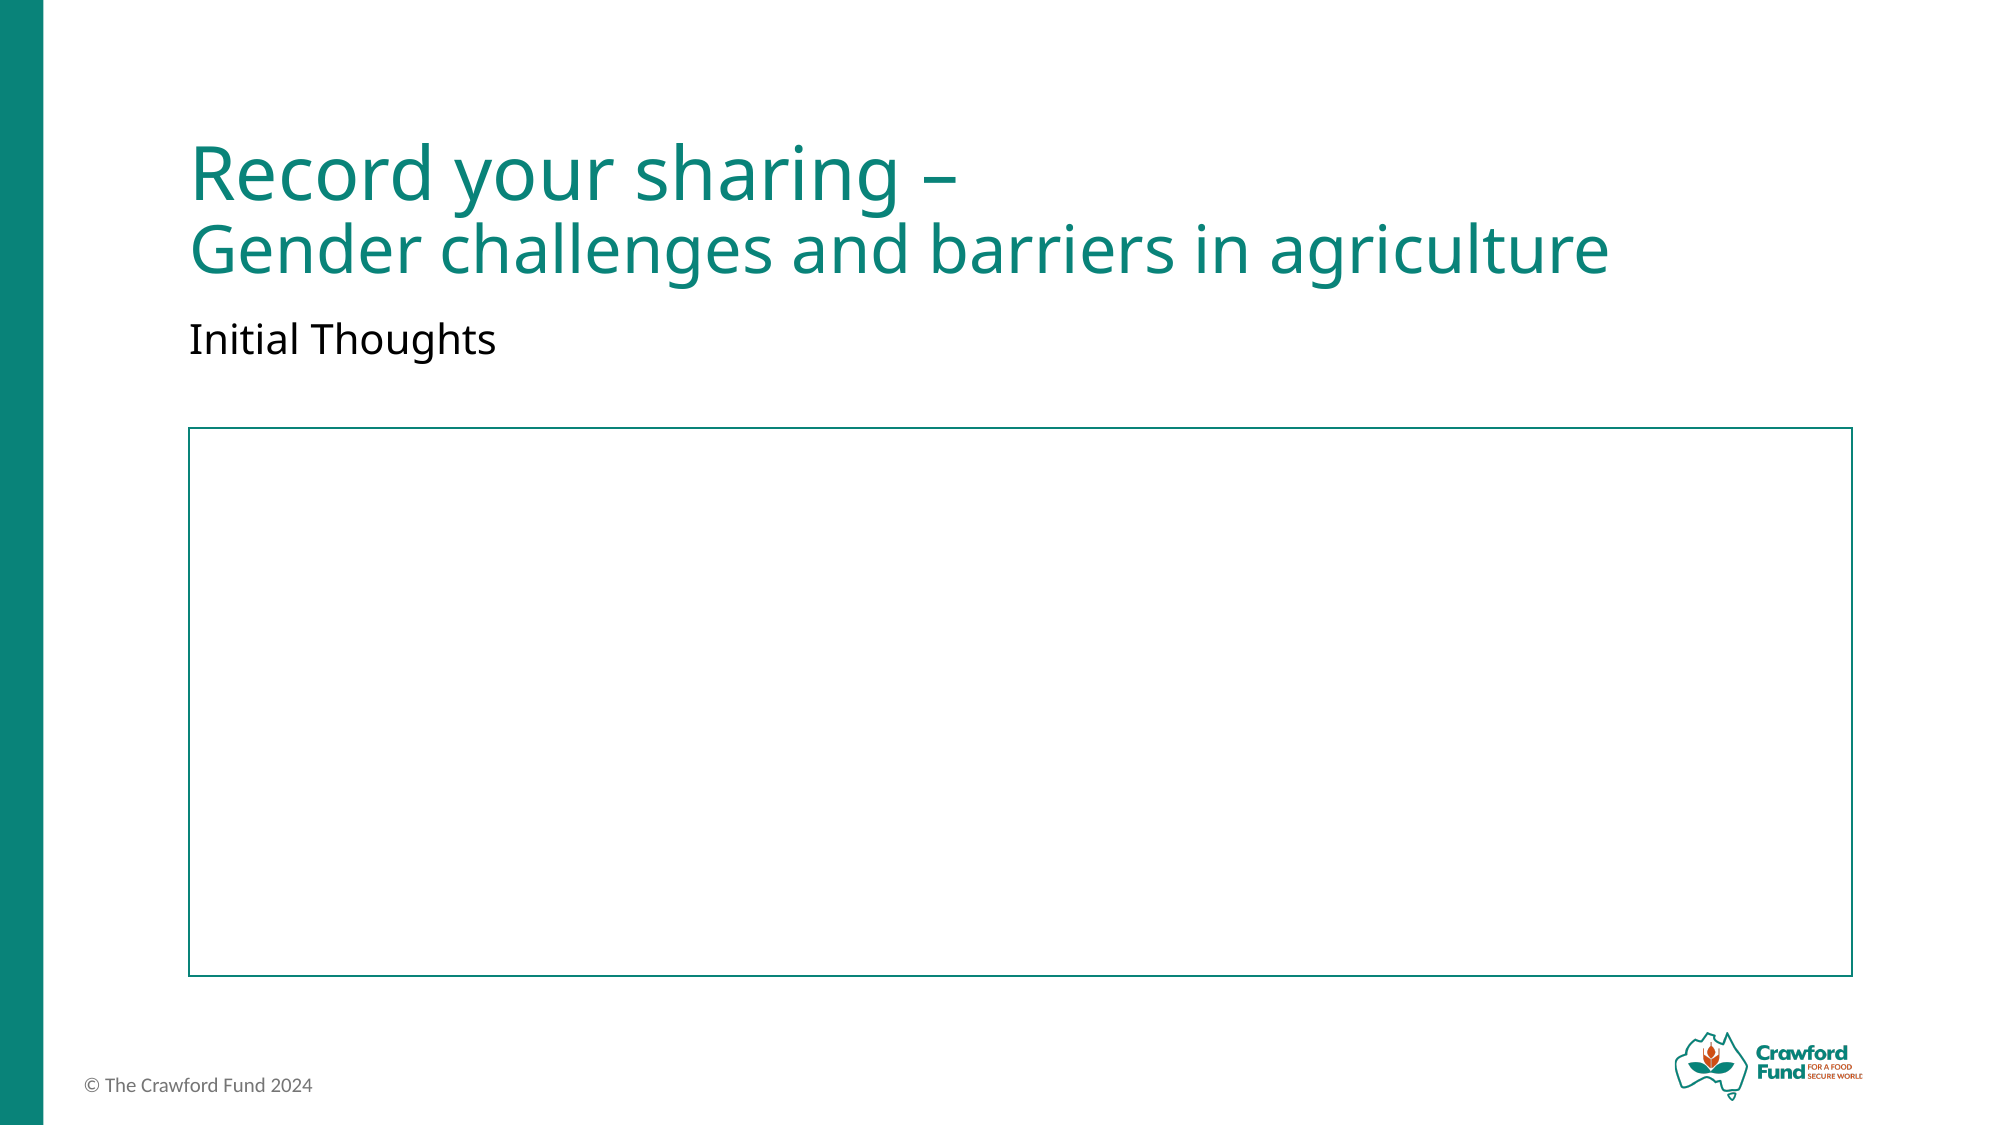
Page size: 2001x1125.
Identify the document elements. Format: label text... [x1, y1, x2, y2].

text_box [188, 427, 1853, 977]
list Initial Thoughts [174, 310, 963, 433]
title Record your sharing – Gender challenges and barriers in agriculture [174, 127, 1901, 296]
